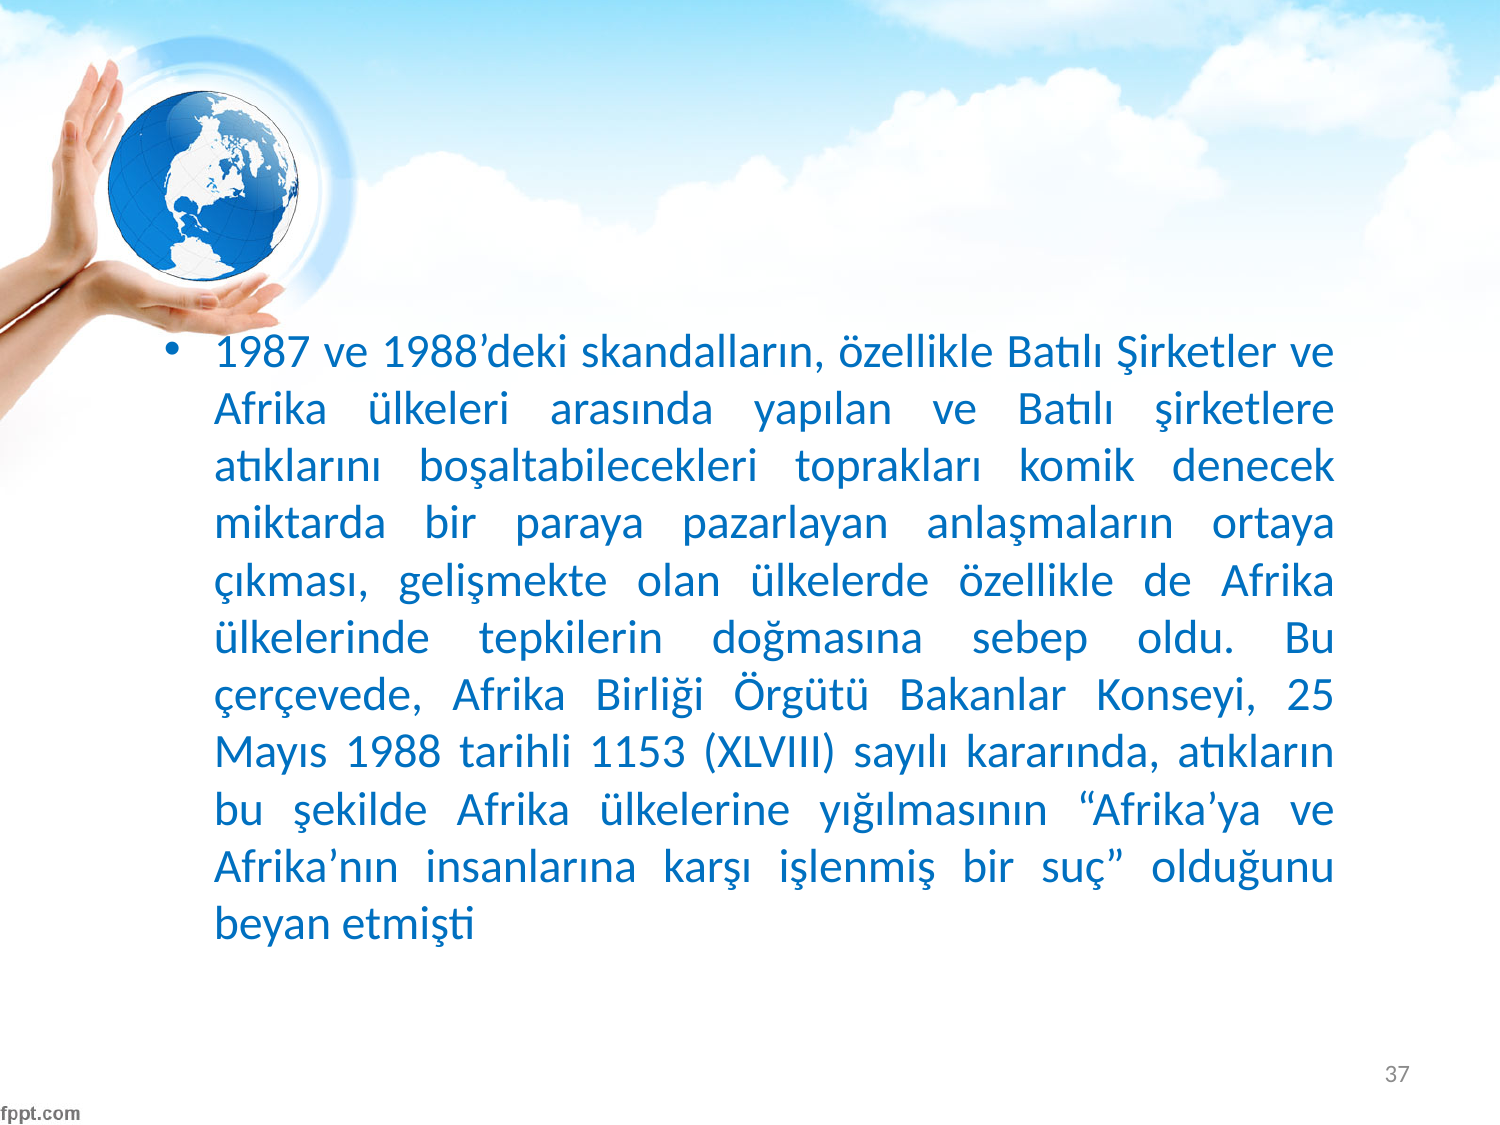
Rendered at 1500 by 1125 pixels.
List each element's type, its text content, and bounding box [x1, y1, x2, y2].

slide_number 37 [1074, 1042, 1425, 1103]
picture [0, 0, 1500, 1125]
list 1987 ve 1988’deki skandalların, özellikle Batılı Şirketler ve Afrika ülkeleri arasında yapılan ve Batılı şirketlere atıklarını boşaltabilecekleri toprakları komik denecek miktarda bir paraya pazarlayan anlaşmaların ortaya çıkması, gelişmekte olan ülkelerde özellikle de Afrika ülkelerinde tepkilerin doğmasına sebep oldu. Bu çerçevede, Afrika Birliği Örgütü Bakanlar Konseyi, 25 Mayıs 1988 tarihli 1153 (XLVIII) sayılı kararında, atıkların bu şekilde Afrika ülkelerine yığılmasının “Afrika’ya ve Afrika’nın insanlarına karşı işlenmiş bir suç” olduğunu beyan etmişti [148, 311, 1352, 964]
